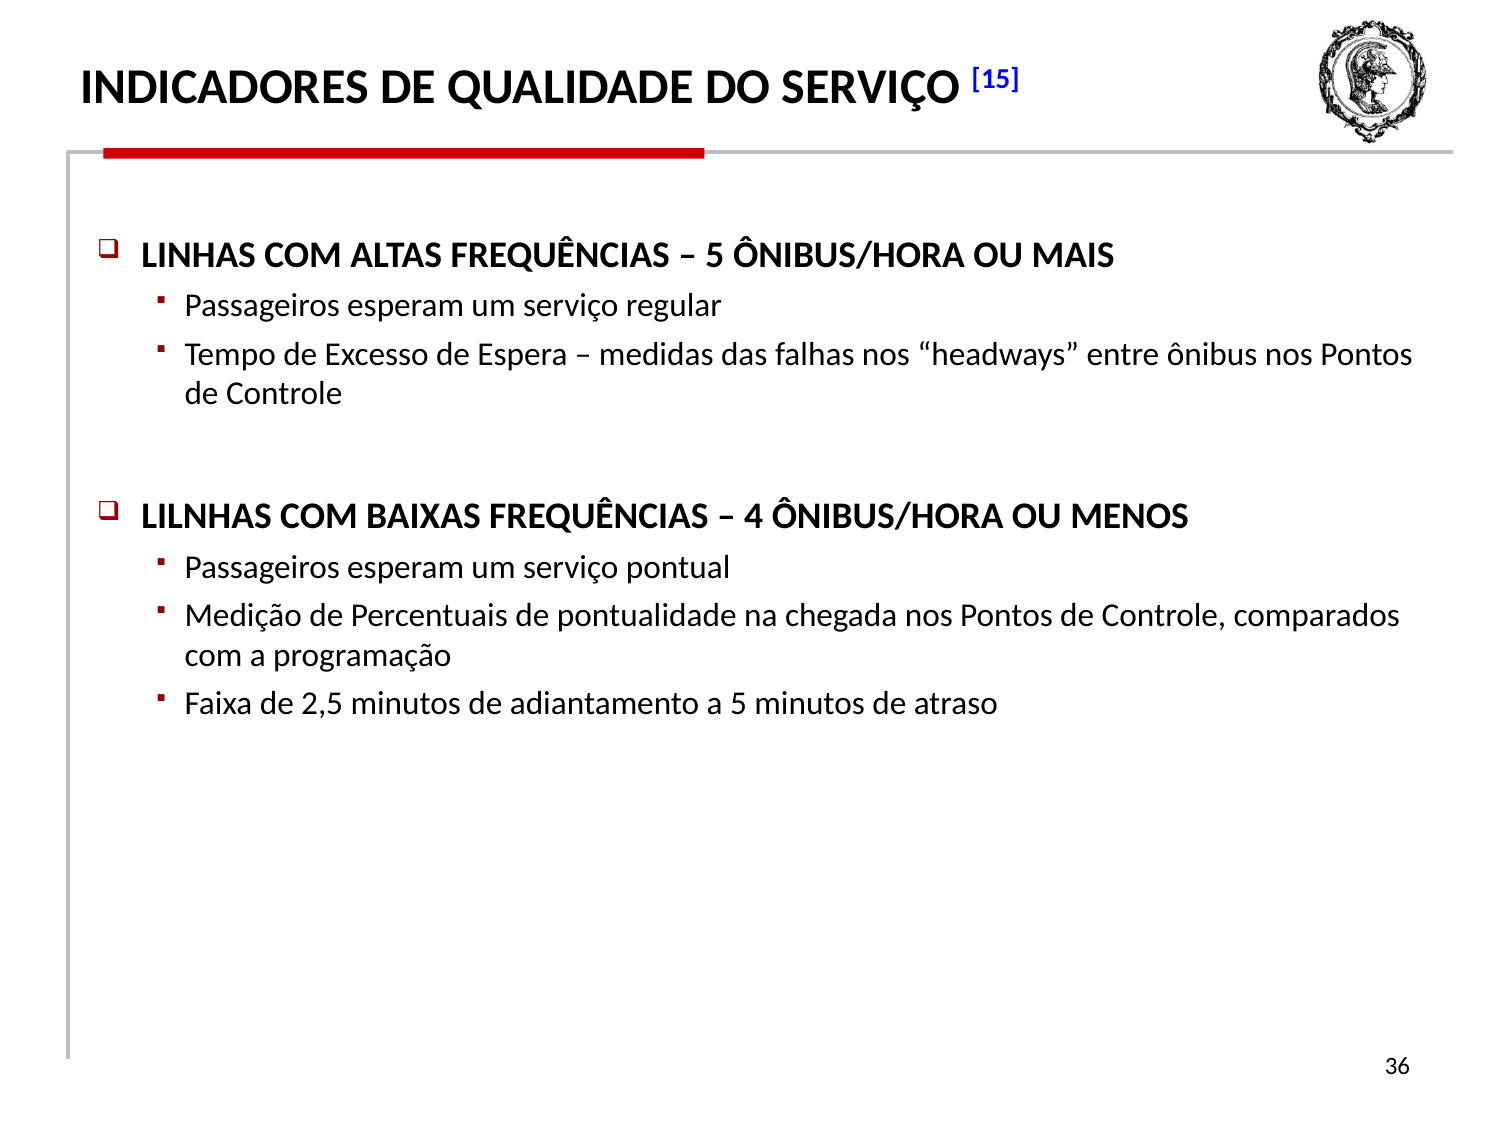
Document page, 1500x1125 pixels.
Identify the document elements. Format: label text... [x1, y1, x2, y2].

list LINHAS COM ALTAS FREQUÊNCIAS – 5 ÔNIBUS/HORA OU MAIS Passageiros esperam um serviço regular Tempo de Excesso de Espera – medidas das falhas nos “headways” entre ônibus nos Pontos de Controle LILNHAS COM BAIXAS FREQUÊNCIAS – 4 ÔNIBUS/HORA OU MENOS Passageiros esperam um serviço pontual Medição de Percentuais de pontualidade na chegada nos Pontos de Controle, comparados com a programação Faixa de 2,5 minutos de adiantamento a 5 minutos de atraso [82, 222, 1432, 1020]
slide_number 36 [1334, 1042, 1425, 1103]
title INDICADORES DE QUALIDADE DO SERVIÇO [15] [64, 37, 1294, 129]
picture [1313, 20, 1431, 146]
